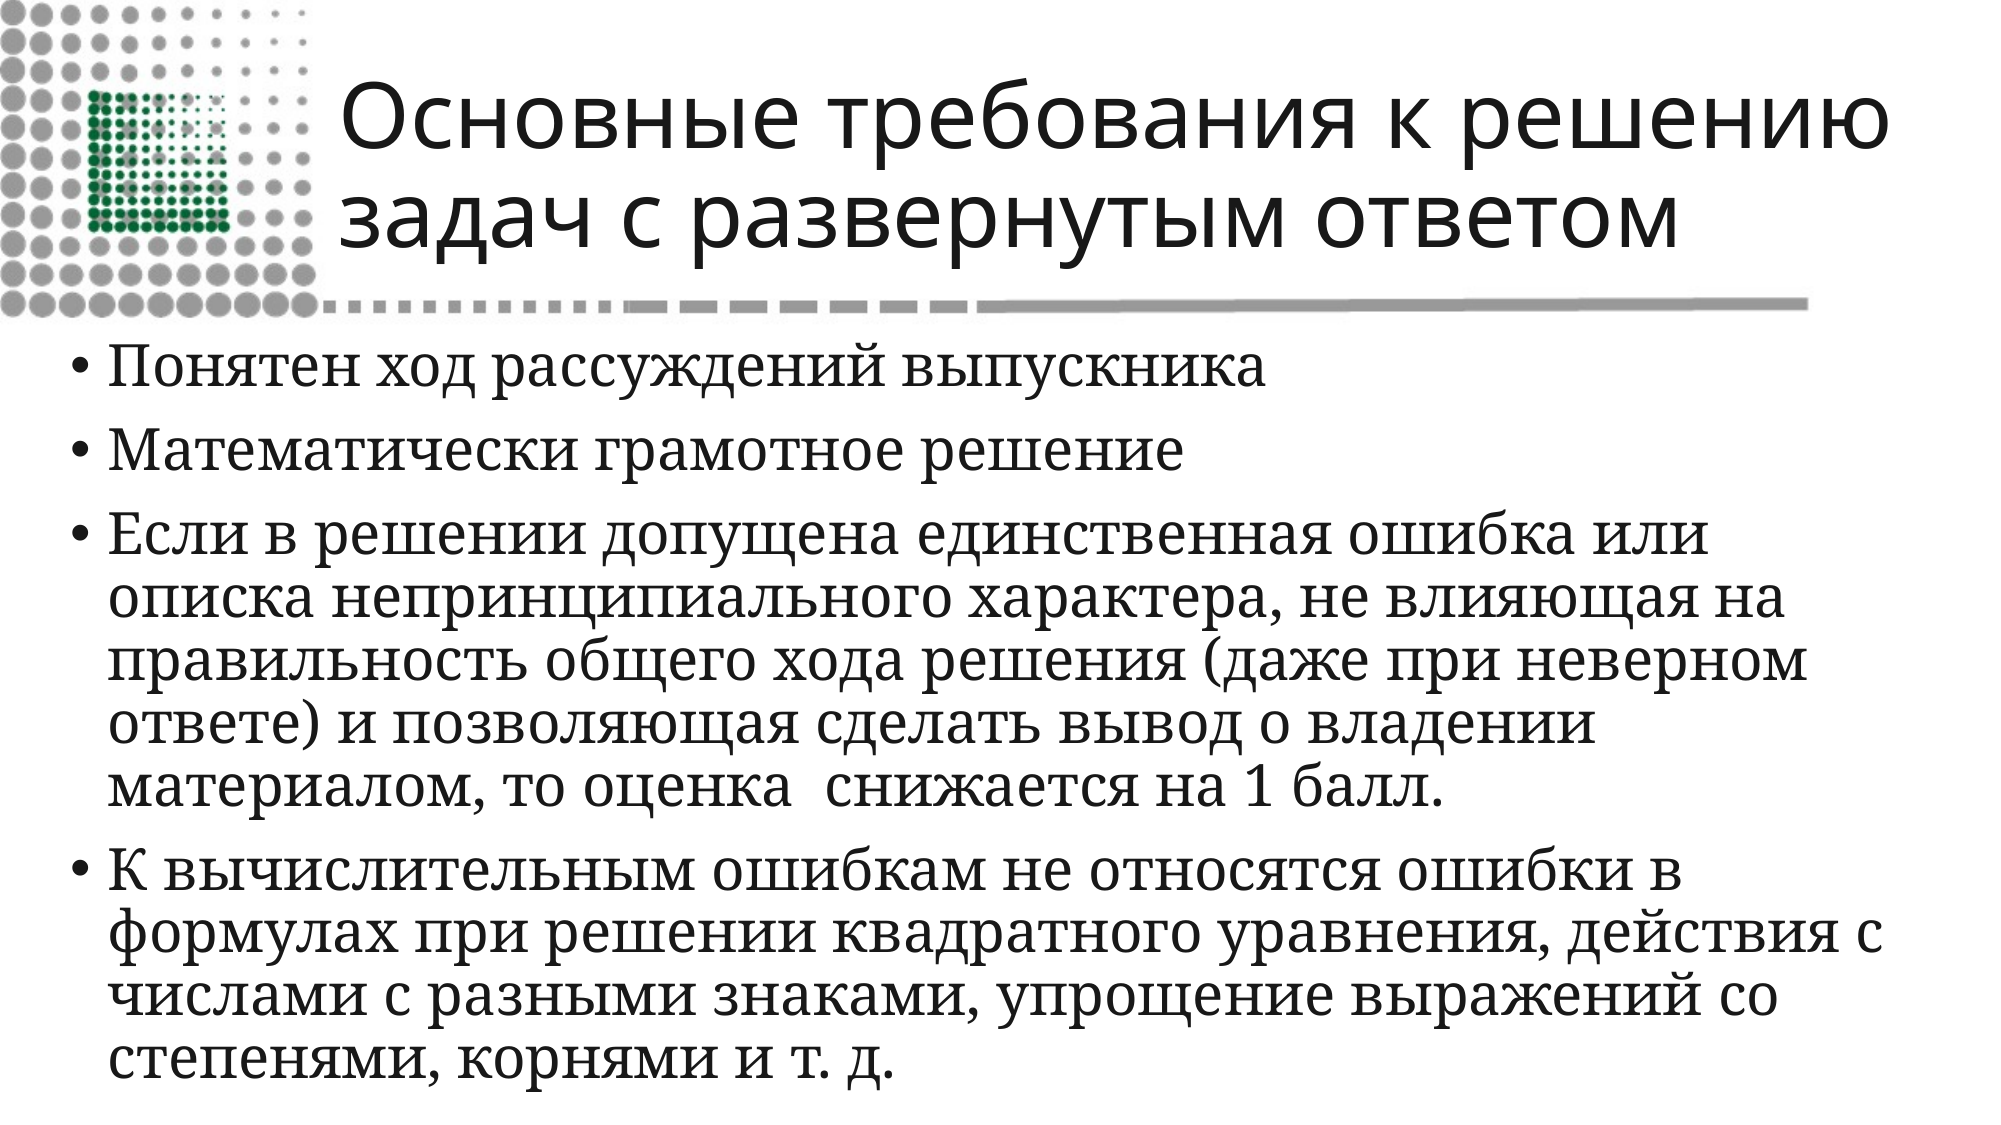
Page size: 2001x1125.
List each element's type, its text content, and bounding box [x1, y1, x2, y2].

title Основные требования к решению задач с развернутым ответом [323, 59, 1947, 278]
list Понятен ход рассуждений выпускника Математически грамотное решение Если в решении допущена единственная ошибка или описка непринципиального характера, не влияющая на правильность общего хода решения (даже при неверном ответе) и позволяющая сделать вывод о владении материалом, то оценка снижается на 1 балл. К вычислительным ошибкам не относятся ошибки в формулах при решении квадратного уравнения, действия с числами с разными знаками, упрощение выражений со степенями, корнями и т. д. [55, 328, 1947, 1043]
picture [0, 0, 2001, 1125]
